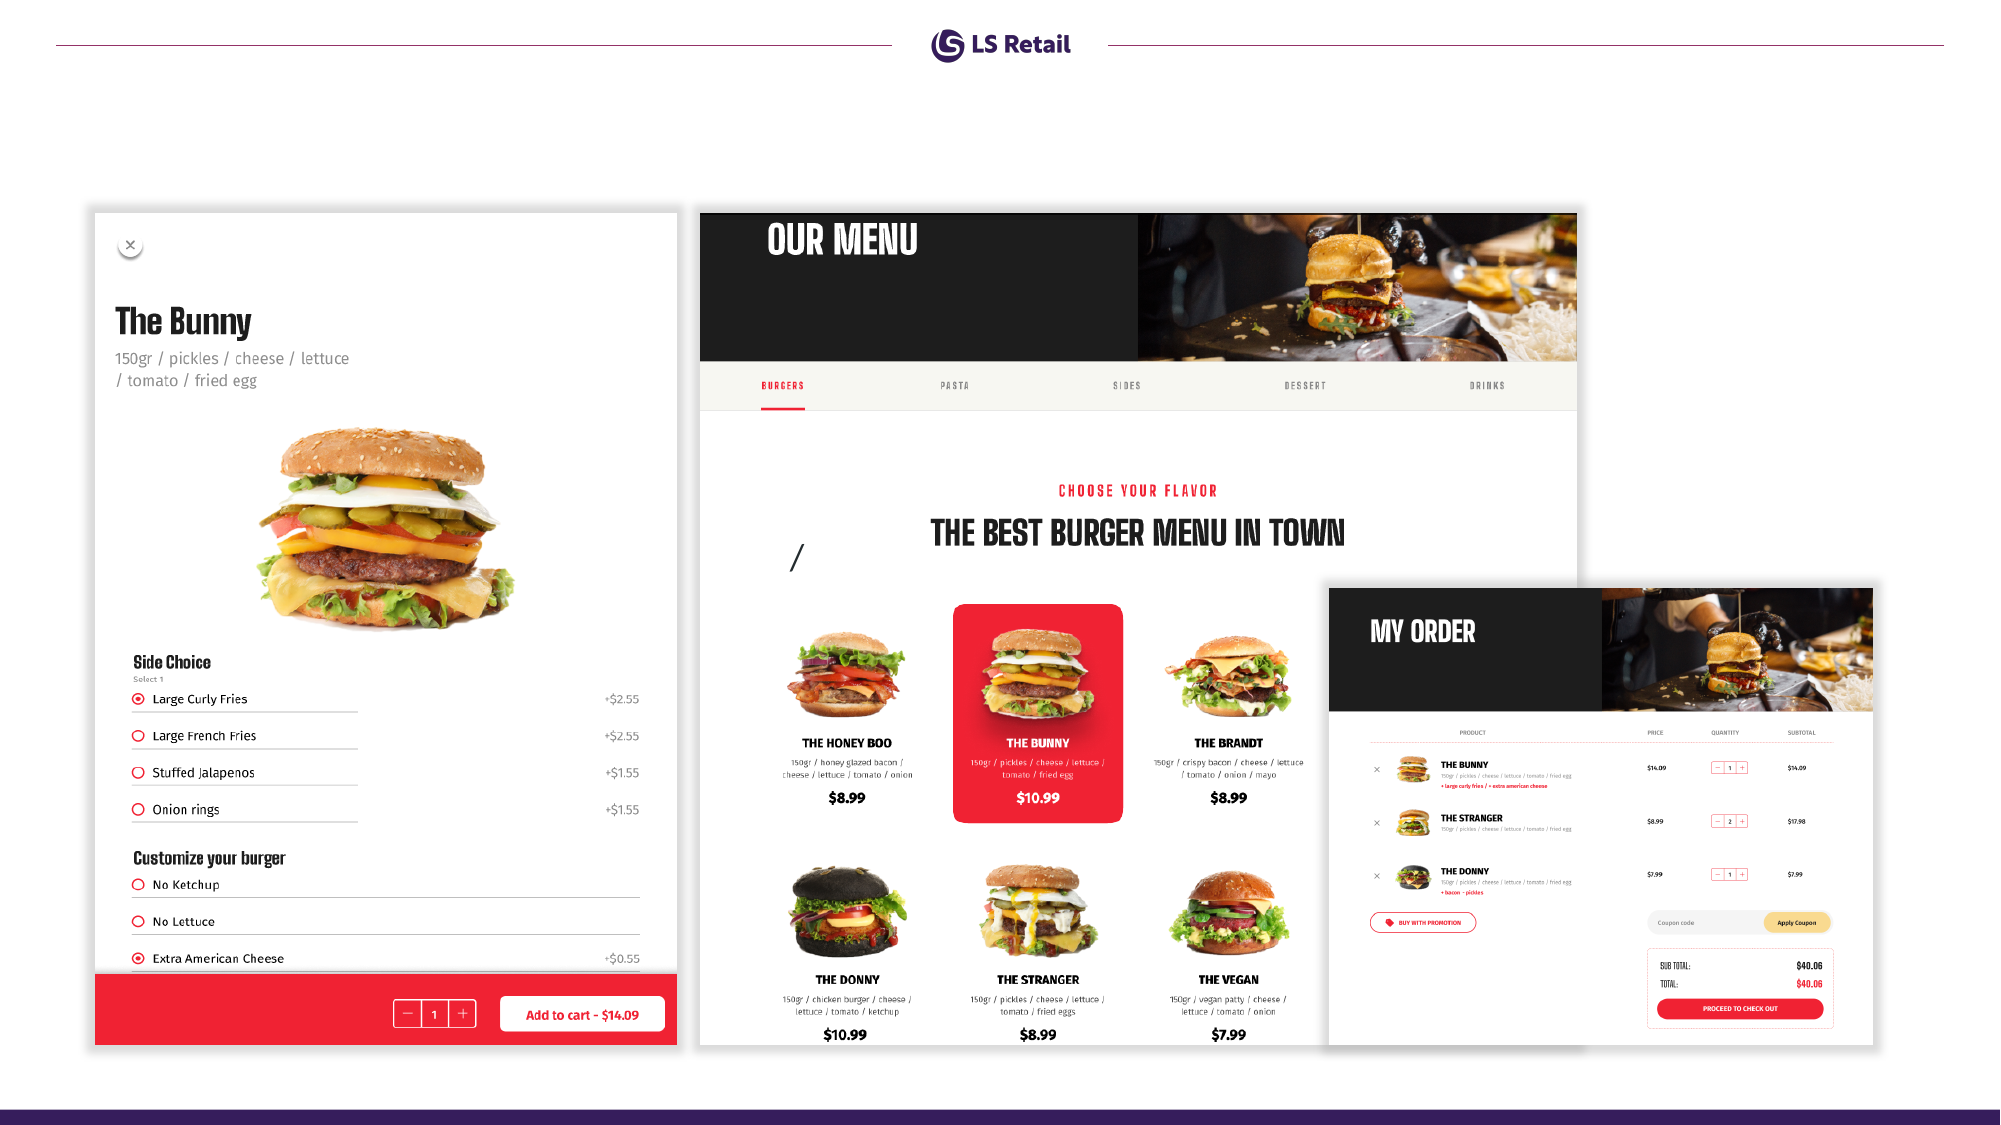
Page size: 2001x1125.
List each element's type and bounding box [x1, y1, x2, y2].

picture [917, 15, 1083, 77]
picture [95, 213, 677, 1045]
picture [700, 213, 1873, 1045]
